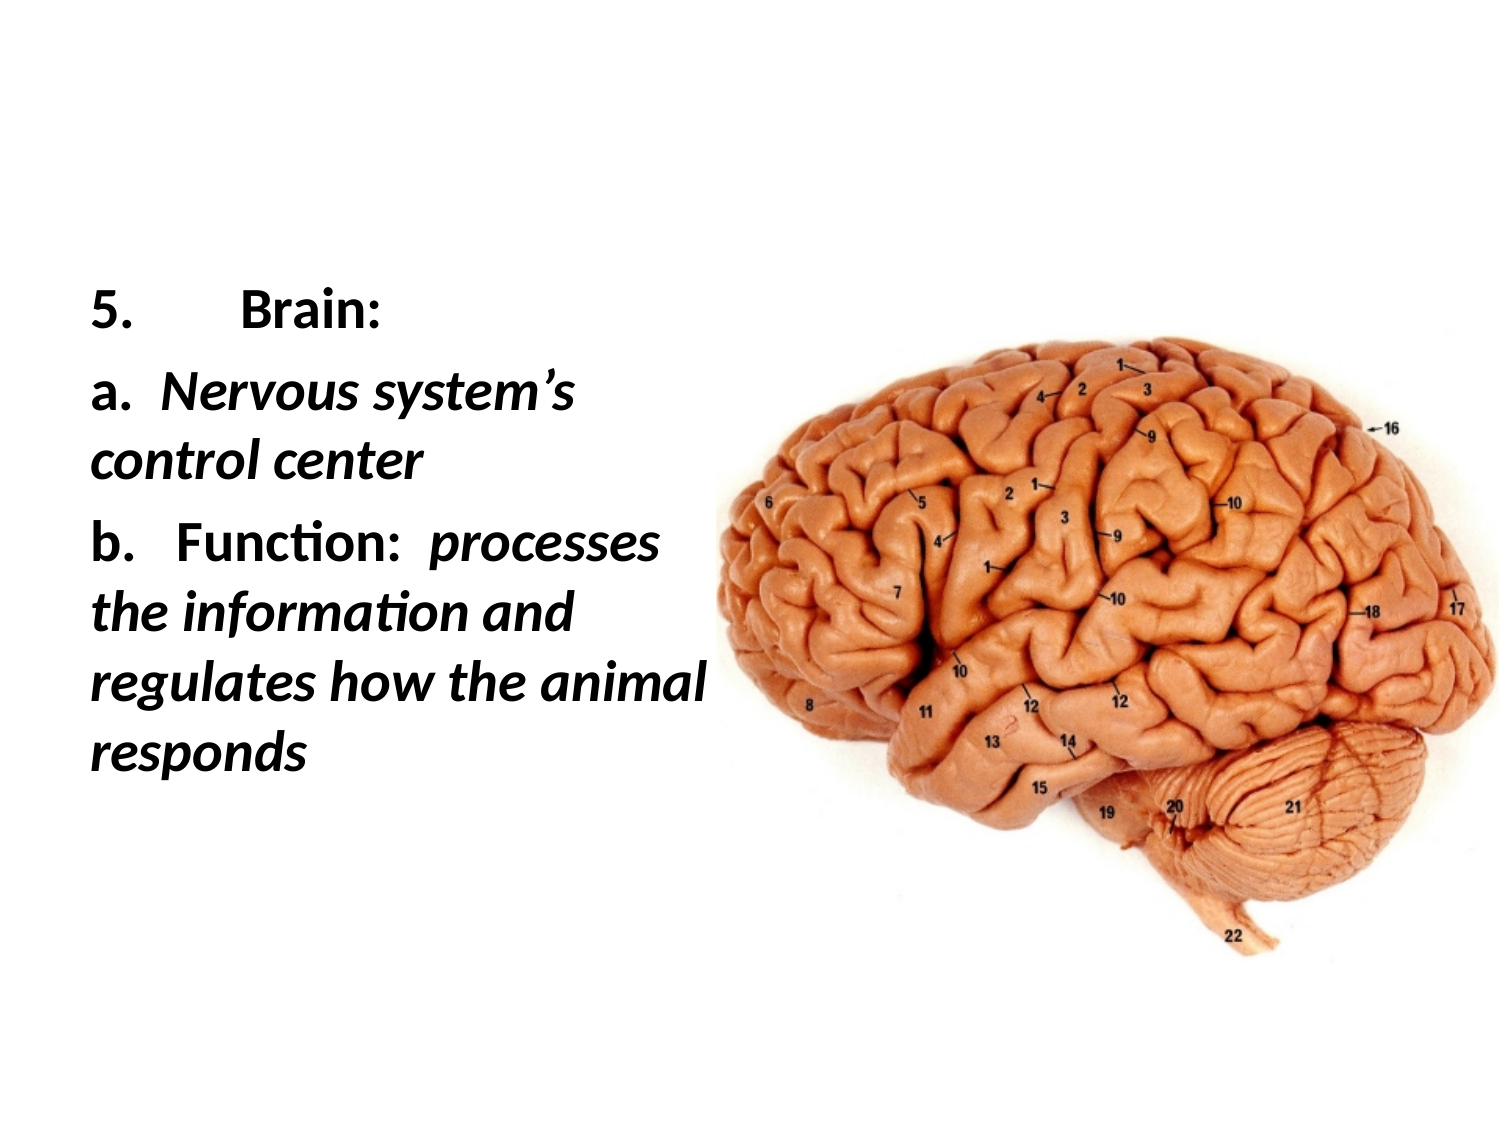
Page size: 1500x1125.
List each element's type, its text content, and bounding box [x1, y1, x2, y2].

list 5. Brain: a. Nervous system’s control center b. Function: processes the information and regulates how the animal responds [75, 262, 738, 1005]
picture [716, 329, 1499, 965]
